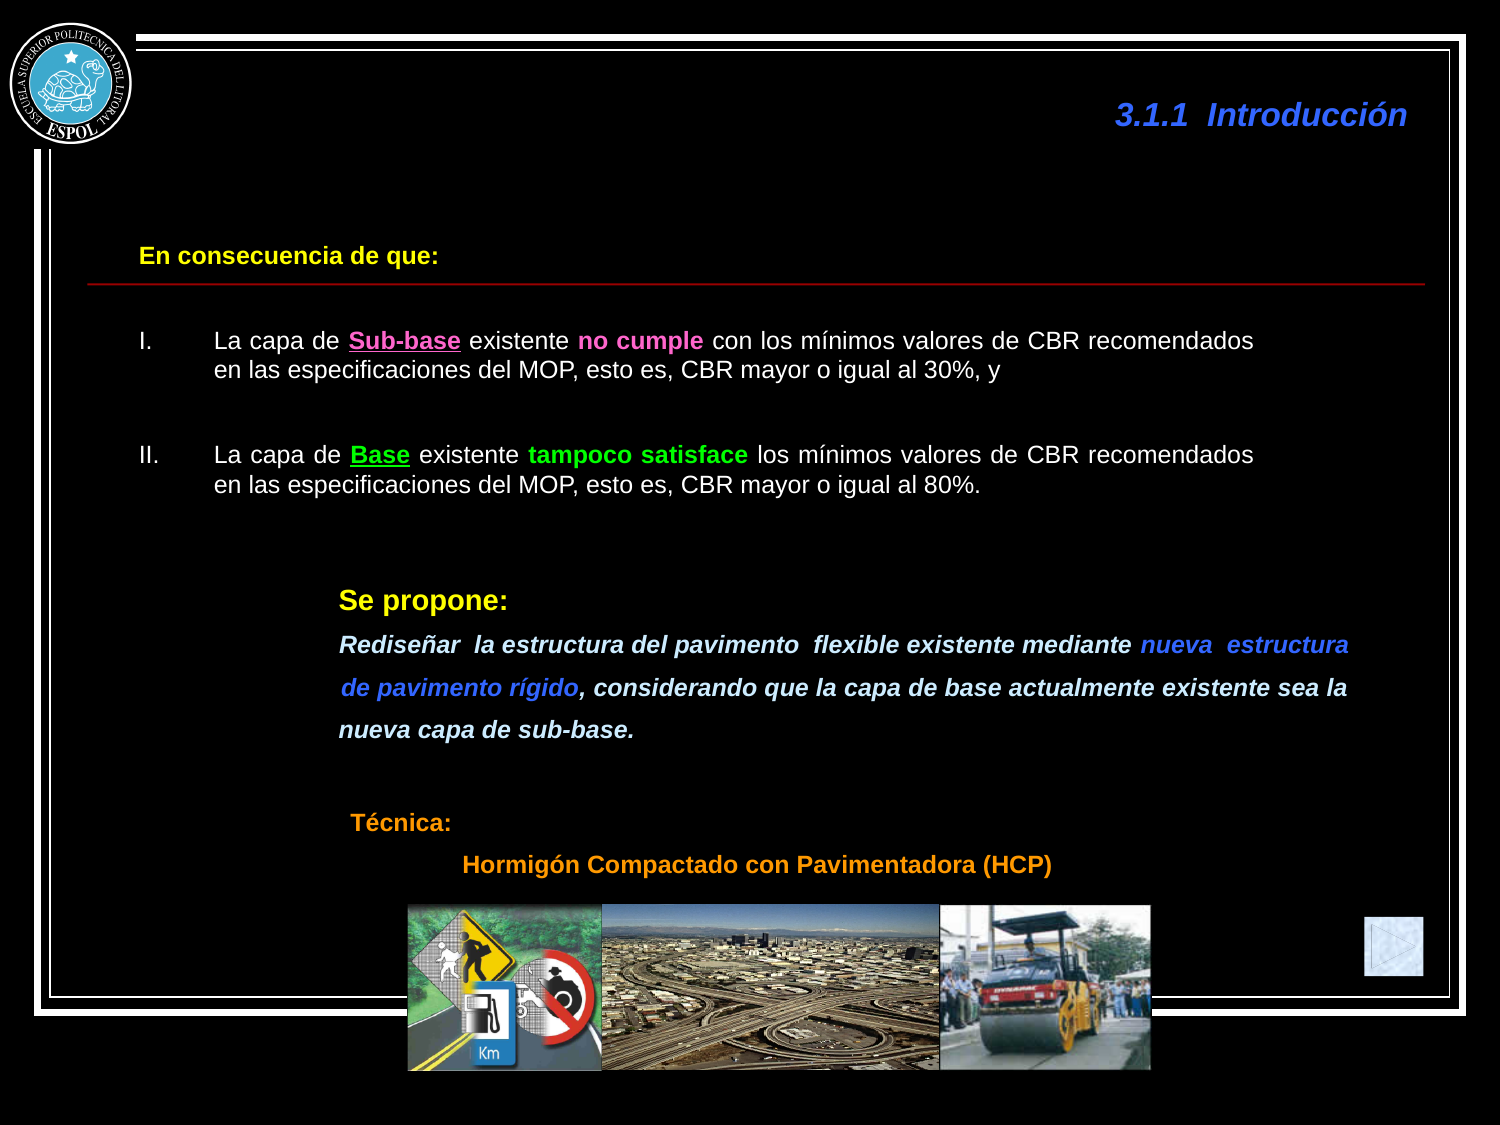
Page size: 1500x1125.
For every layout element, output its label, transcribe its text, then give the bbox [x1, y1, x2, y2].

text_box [407, 904, 1152, 1071]
text_box [1364, 916, 1424, 977]
text_box Se propone: Rediseñar la estructura del pavimento flexible existente mediante nueva estructura de pavimento rígido, considerando que la capa de base actualmente existente sea la nueva capa de sub-base. [253, 574, 1365, 752]
text_box 3.1.1 Introducción [1080, 66, 1424, 141]
picture [5, 18, 136, 149]
text_box Técnica: Hormigón Compactado con Pavimentadora (HCP) [265, 798, 1329, 886]
text_box En consecuencia de que: La capa de Sub-base existente no cumple con los mínimos valores de CBR recomendados en las especificaciones del MOP, esto es, CBR mayor o igual al 30%, y La capa de Base existente tampoco satisface los mínimos valores de CBR recomendados en las especificaciones del MOP, esto es, CBR mayor o igual al 80%. [123, 231, 1270, 507]
